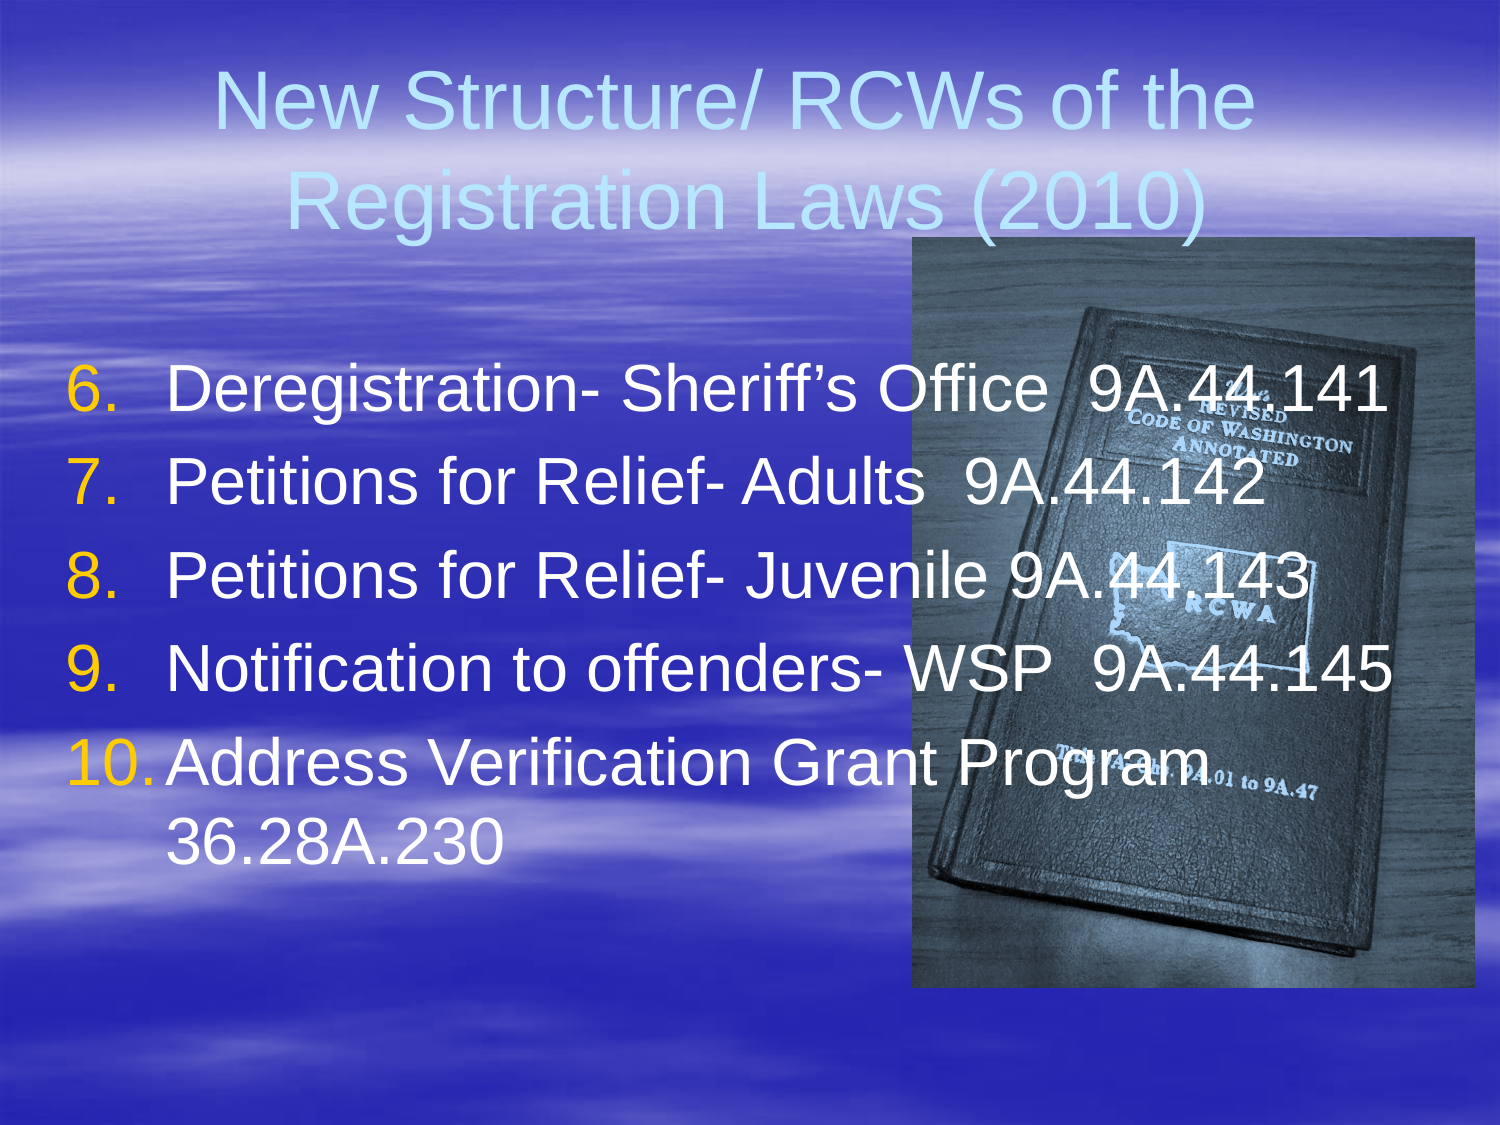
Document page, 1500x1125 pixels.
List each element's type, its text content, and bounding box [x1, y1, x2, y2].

list Deregistration- Sheriff’s Office 9A.44.141 Petitions for Relief- Adults 9A.44.142 Petitions for Relief- Juvenile 9A.44.143 Notification to offenders- WSP 9A.44.145 Address Verification Grant Program 36.28A.230 [49, 337, 1452, 1026]
picture [912, 237, 1476, 988]
title New Structure/ RCWs of the Registration Laws (2010) [49, 37, 1446, 256]
